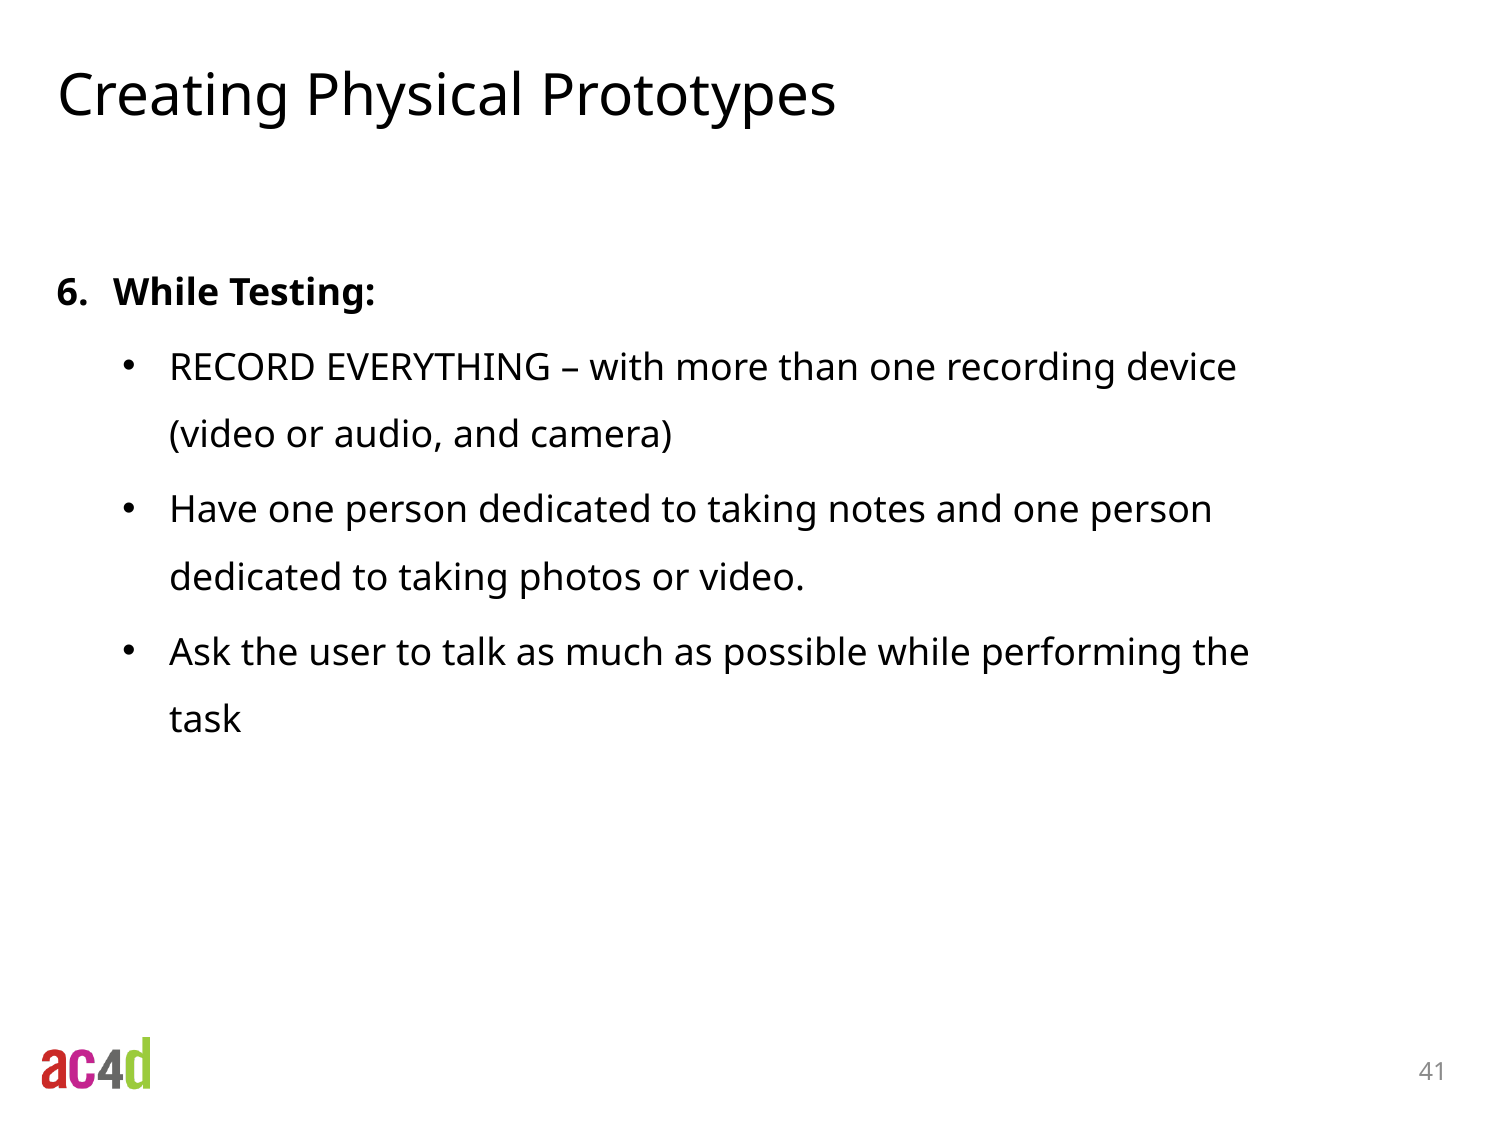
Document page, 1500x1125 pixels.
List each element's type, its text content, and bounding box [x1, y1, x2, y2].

list While Testing: RECORD EVERYTHING – with more than one recording device (video or audio, and camera) Have one person dedicated to taking notes and one person dedicated to taking photos or video. Ask the user to talk as much as possible while performing the task [41, 237, 1344, 479]
slide_number 41 [1112, 1042, 1463, 1103]
picture [41, 1037, 150, 1090]
title Creating Physical Prototypes [41, 50, 1463, 213]
